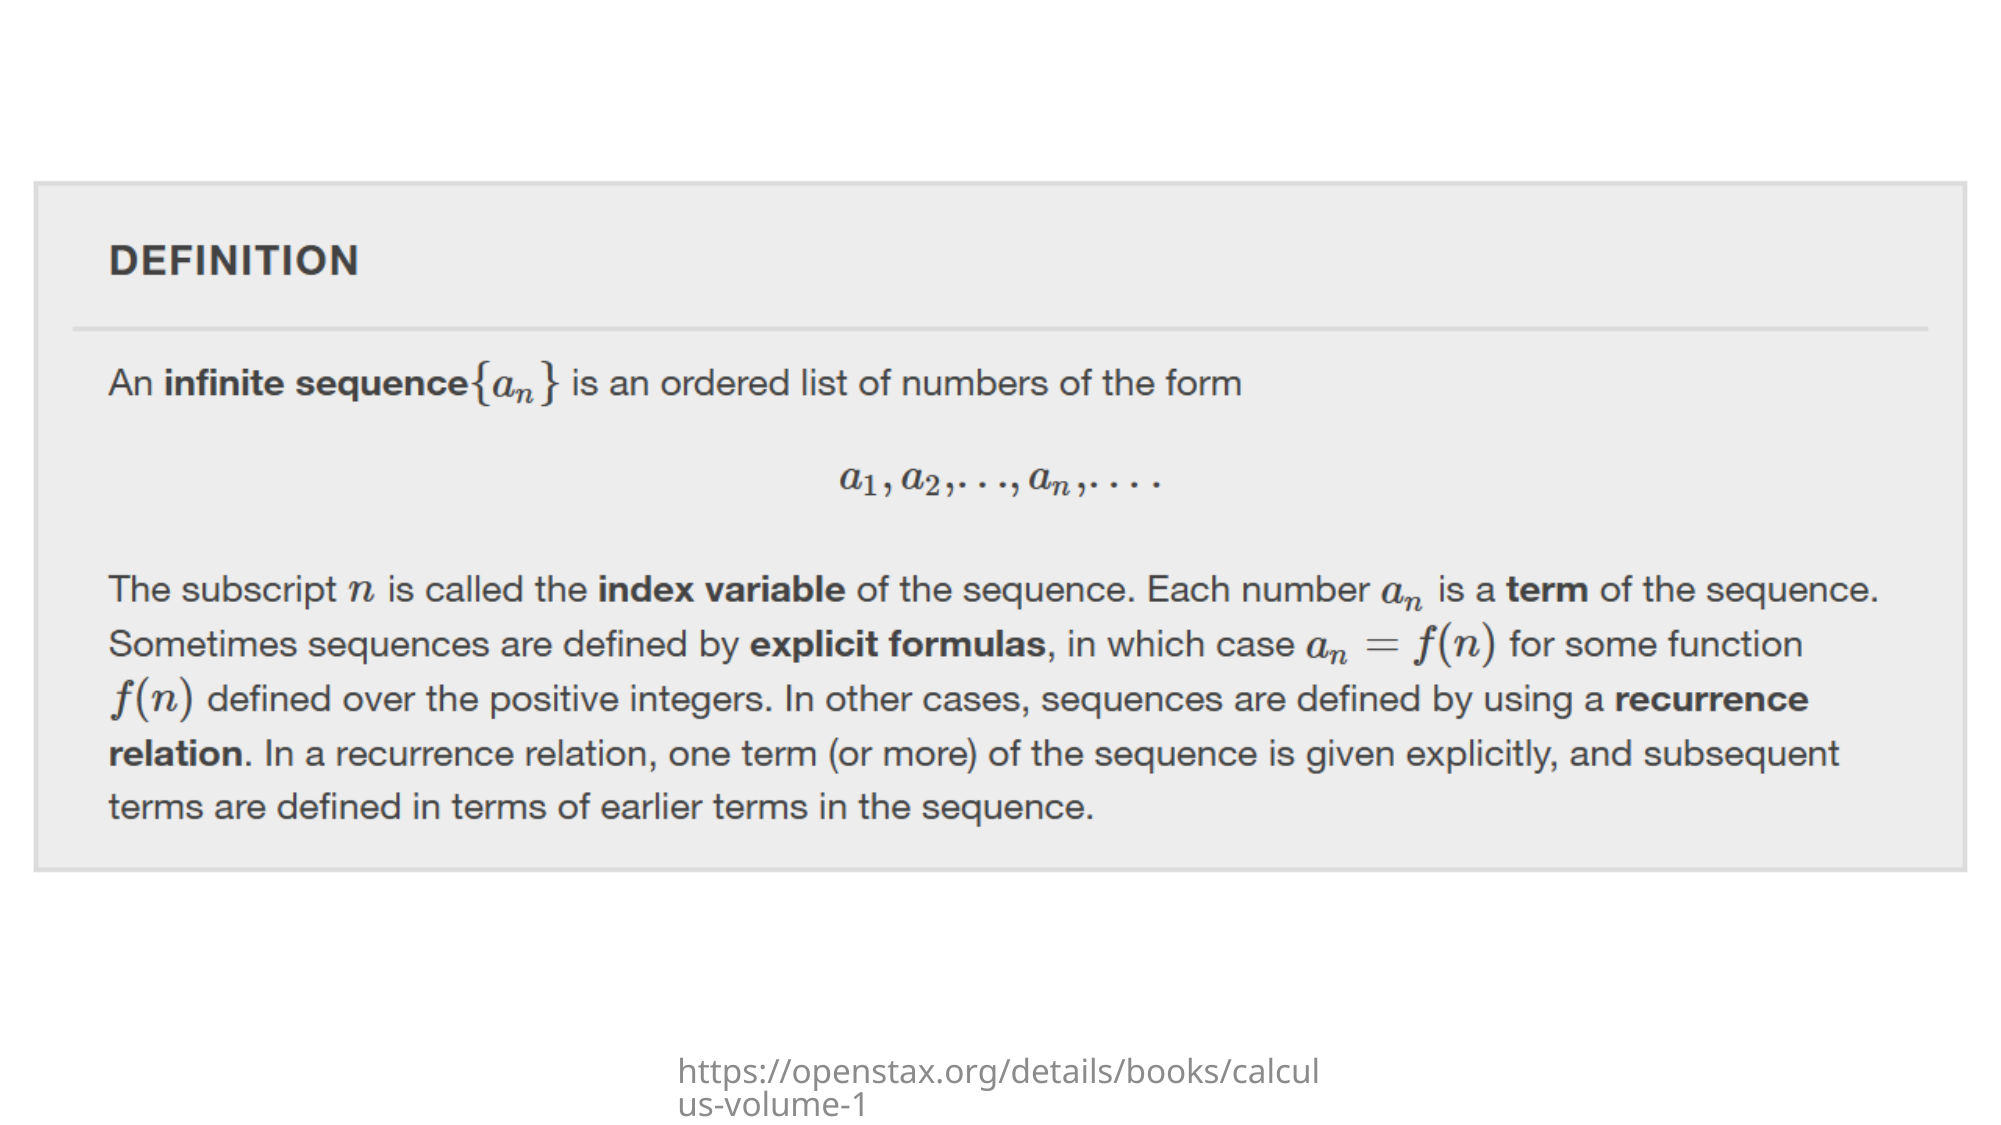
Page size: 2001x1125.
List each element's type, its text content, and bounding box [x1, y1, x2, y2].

picture [9, 161, 1991, 899]
footer https://openstax.org/details/books/calculus-volume-1 [662, 1042, 1338, 1103]
